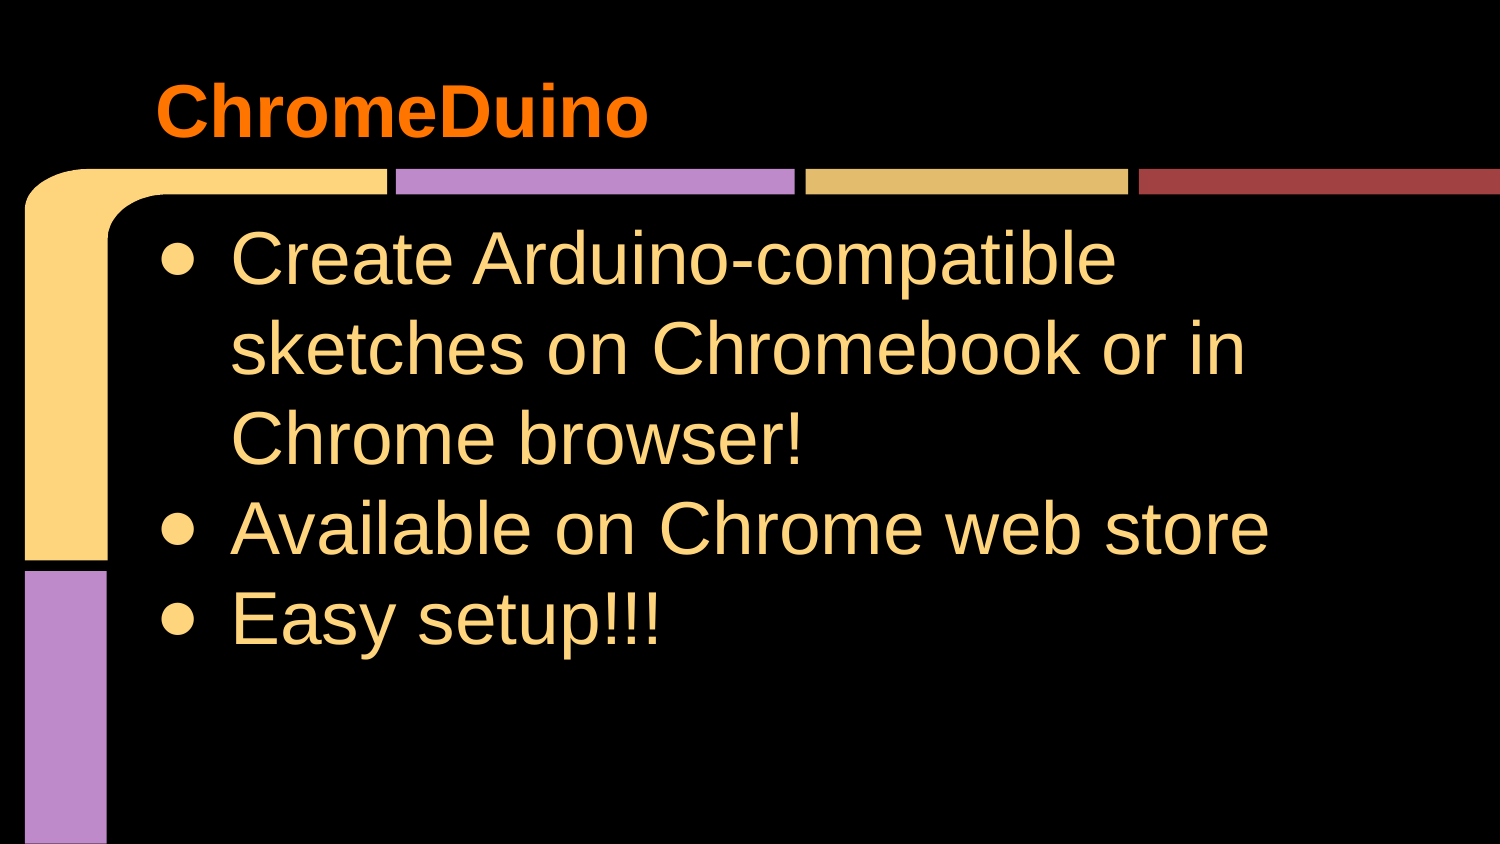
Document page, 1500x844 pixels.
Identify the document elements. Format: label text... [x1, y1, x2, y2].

title ChromeDuino [140, 26, 1425, 168]
list Create Arduino-compatible sketches on Chromebook or in Chrome browser! Available on Chrome web store Easy setup!!! [140, 194, 1425, 808]
